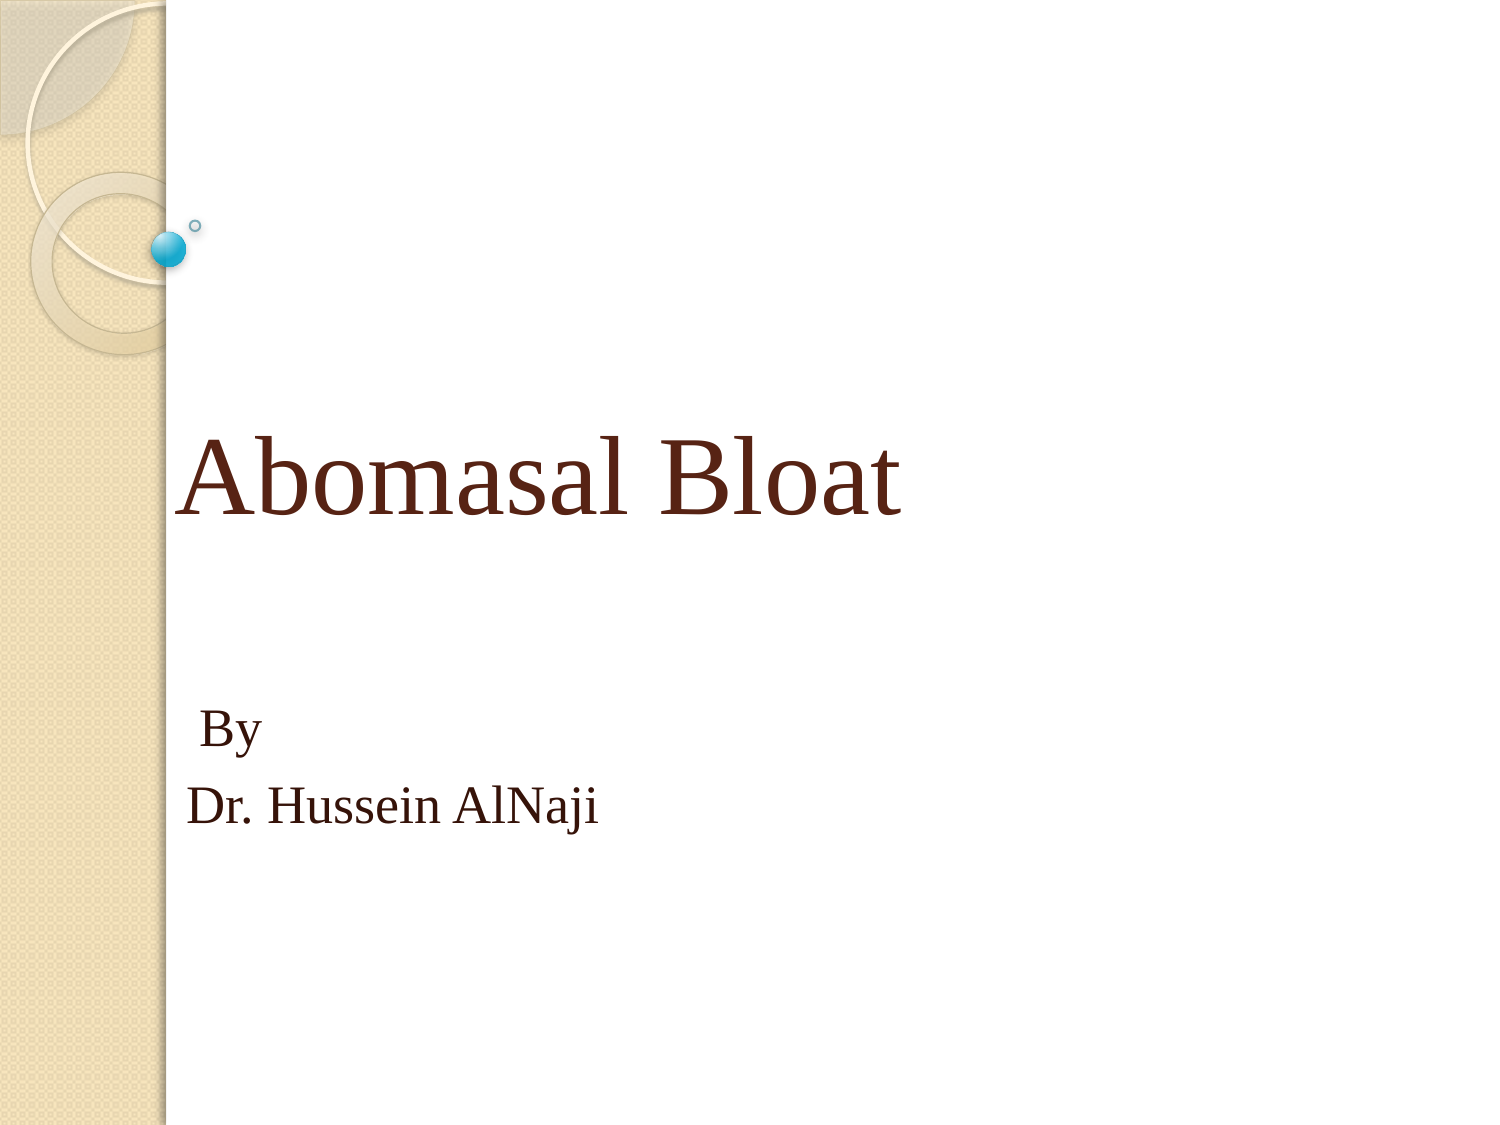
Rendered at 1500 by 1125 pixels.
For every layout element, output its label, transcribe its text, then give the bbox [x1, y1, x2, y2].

title Abomasal Bloat [159, 302, 1375, 545]
subtitle By Dr. Hussein AlNaji [171, 692, 750, 910]
